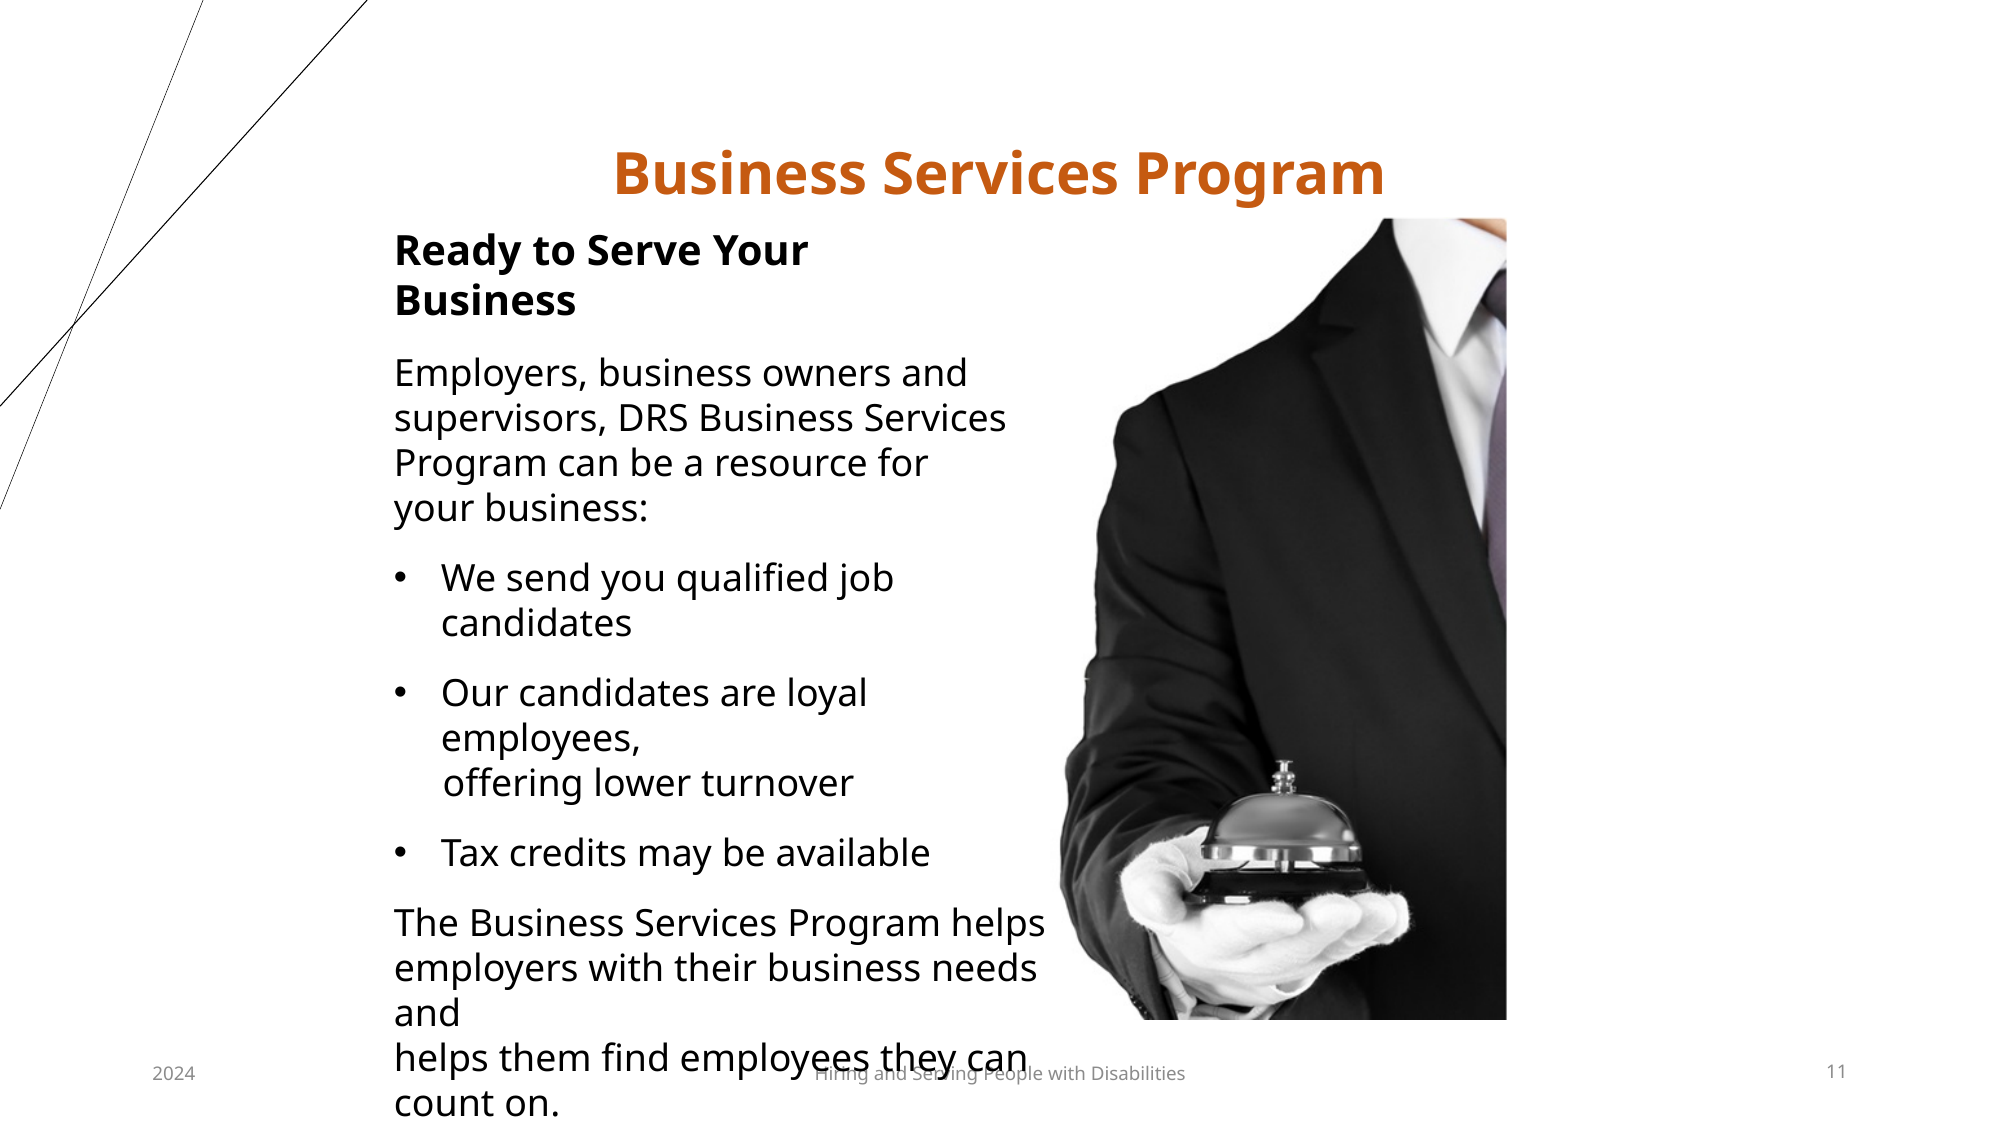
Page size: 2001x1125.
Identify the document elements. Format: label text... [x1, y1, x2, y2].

footer Hiring and Serving People with Disabilities [1080, 1042, 1338, 1103]
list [1044, 217, 1508, 1020]
slide_number 2024 [137, 1042, 379, 1103]
text_box Business Services Program [572, 93, 1428, 217]
slide_number 11 [1412, 1042, 1863, 1103]
text_box Ready to Serve Your Business Employers, business owners and supervisors, DRS Business Services Program can be a resource for your business: We send you qualified job candidates Our candidates are loyal employees, offering lower turnover Tax credits may be available The Business Services Program helps employers with their business needs and helps them find employees they can count on. [379, 216, 1080, 1125]
